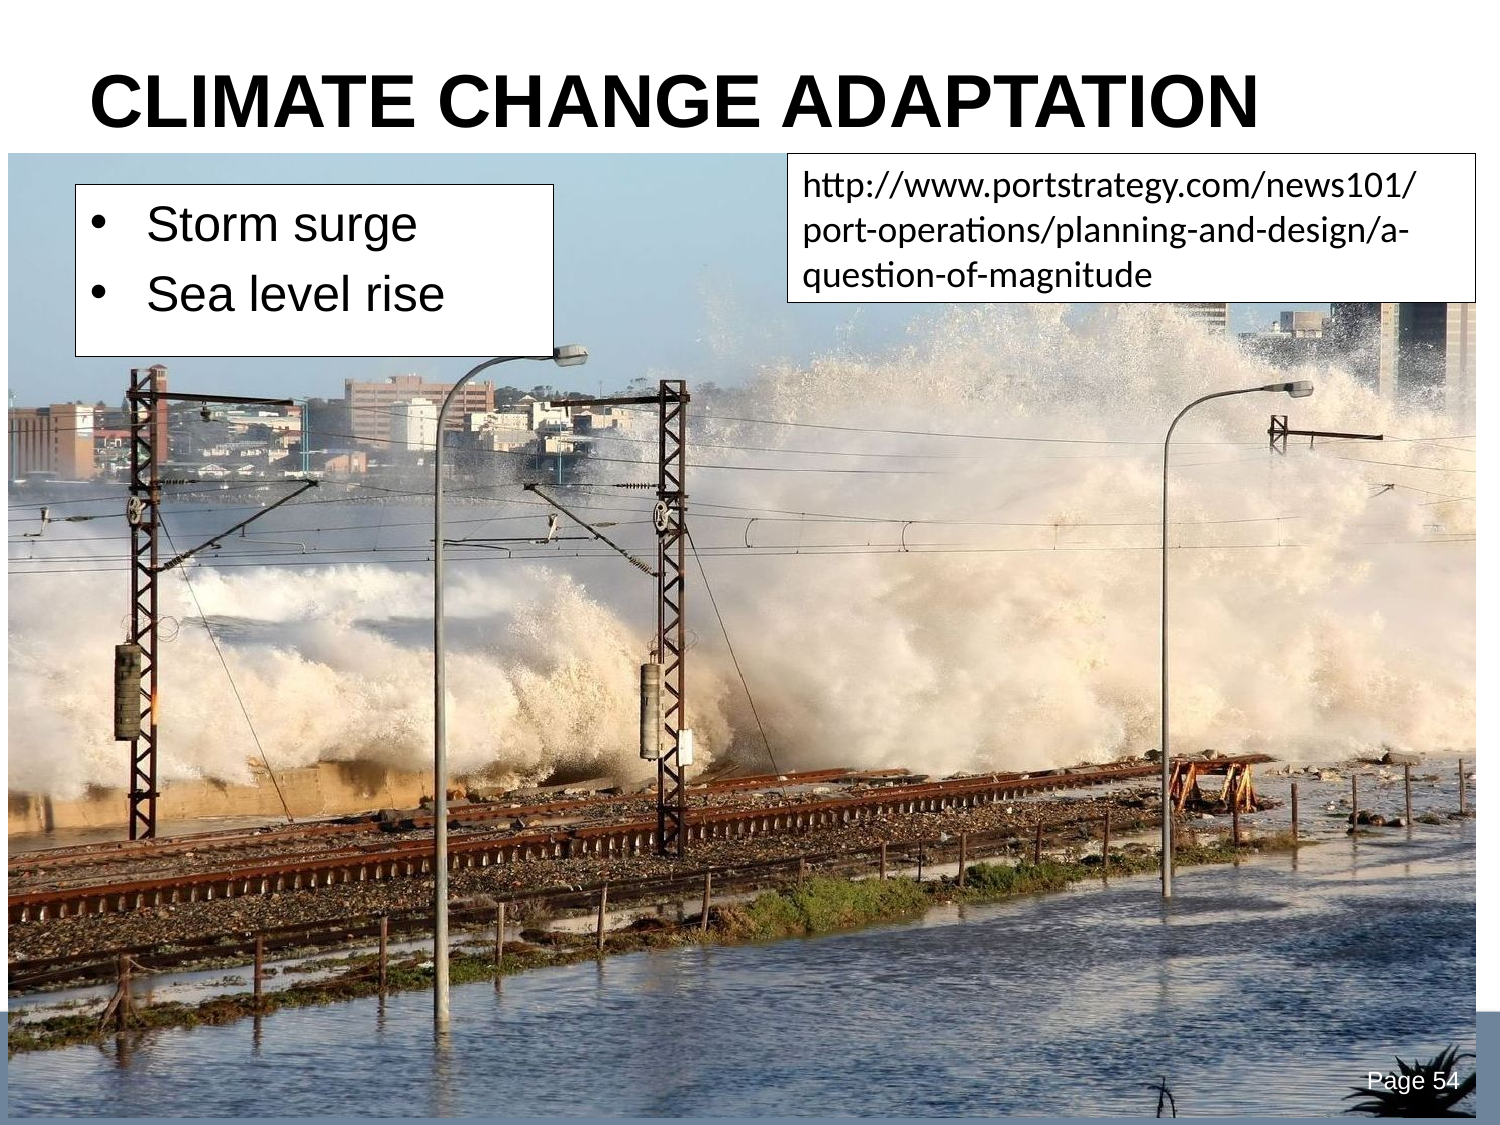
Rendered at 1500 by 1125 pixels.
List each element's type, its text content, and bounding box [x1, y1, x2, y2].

title Climate change adaptation [75, 45, 1425, 151]
picture [8, 152, 1476, 1118]
